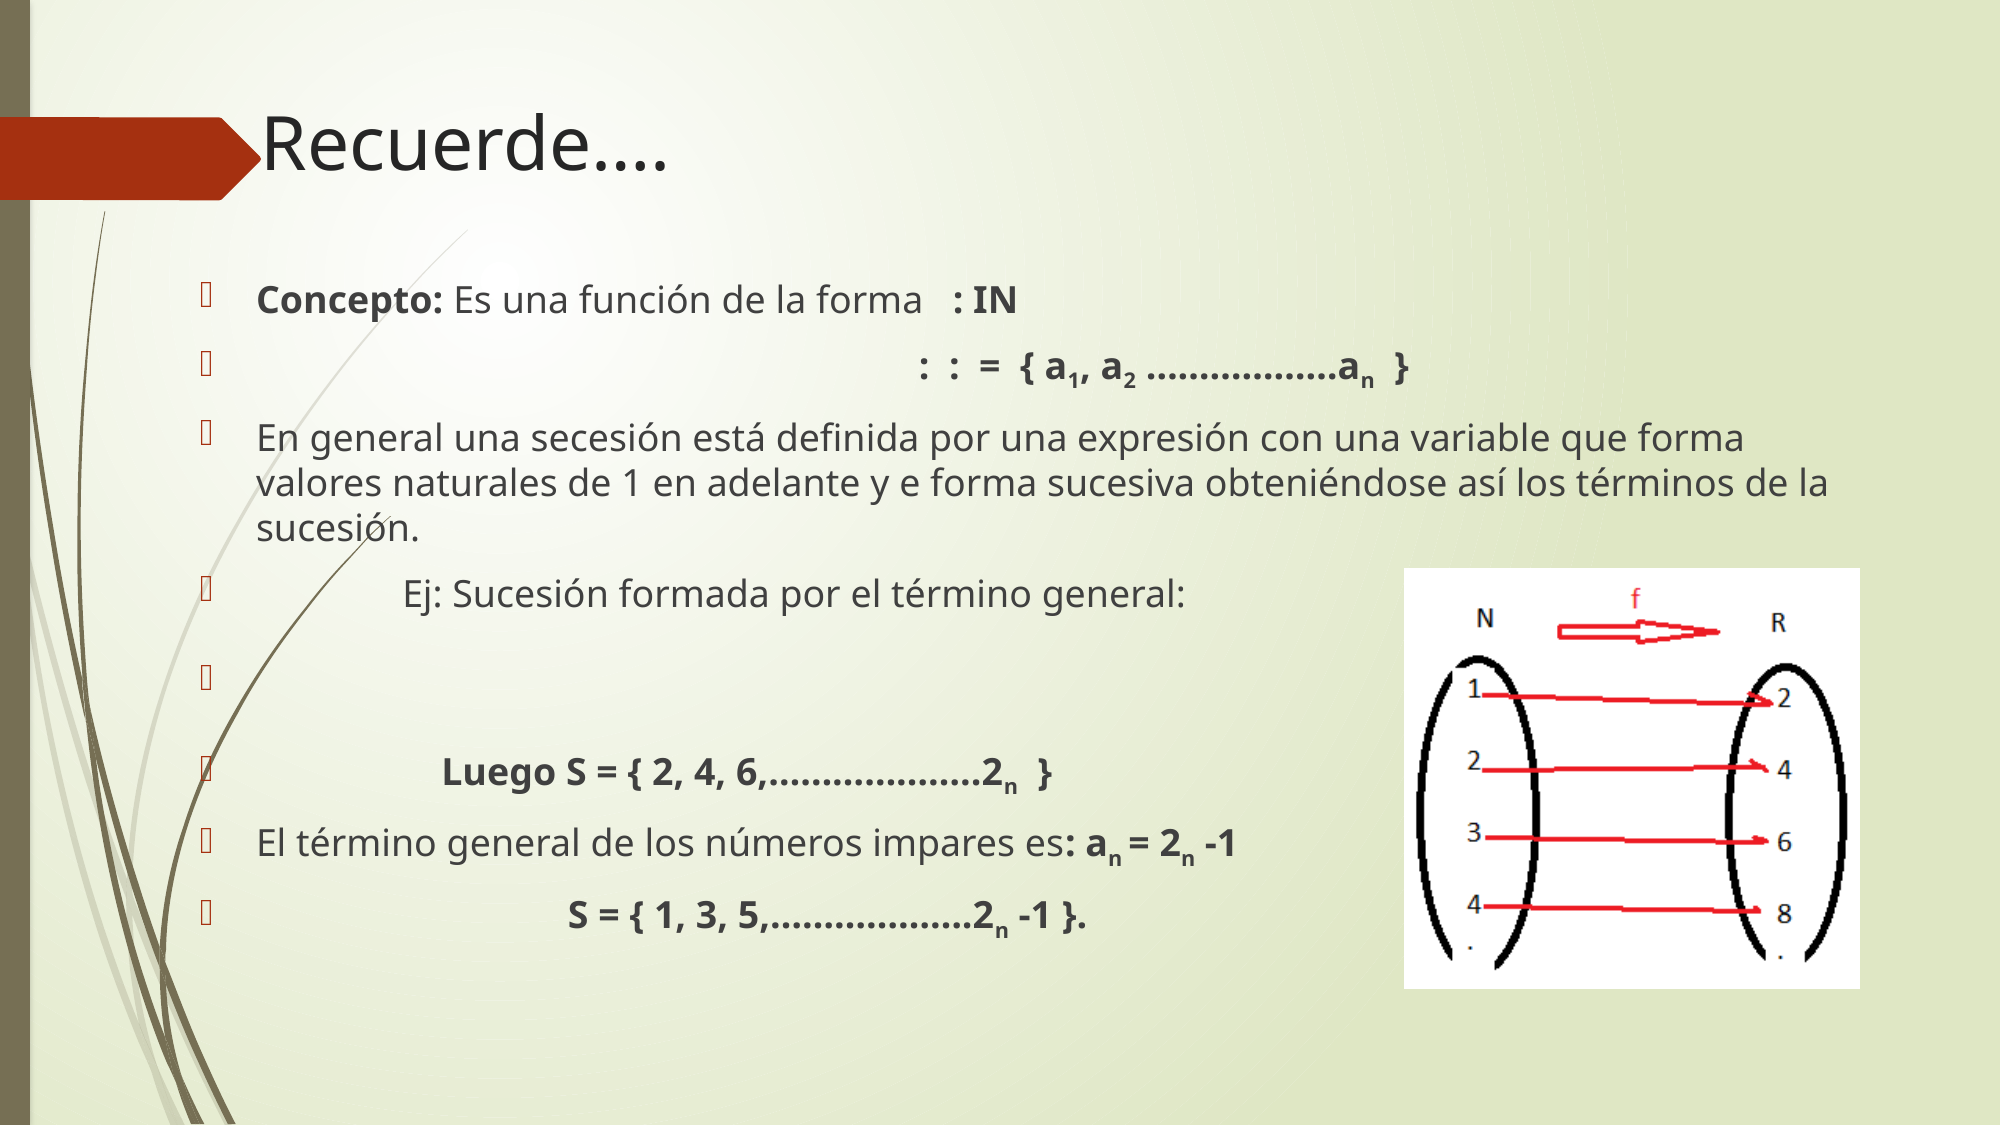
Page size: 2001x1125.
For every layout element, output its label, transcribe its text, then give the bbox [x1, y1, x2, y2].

title Recuerde…. [245, 87, 1708, 298]
picture [1404, 568, 1860, 990]
